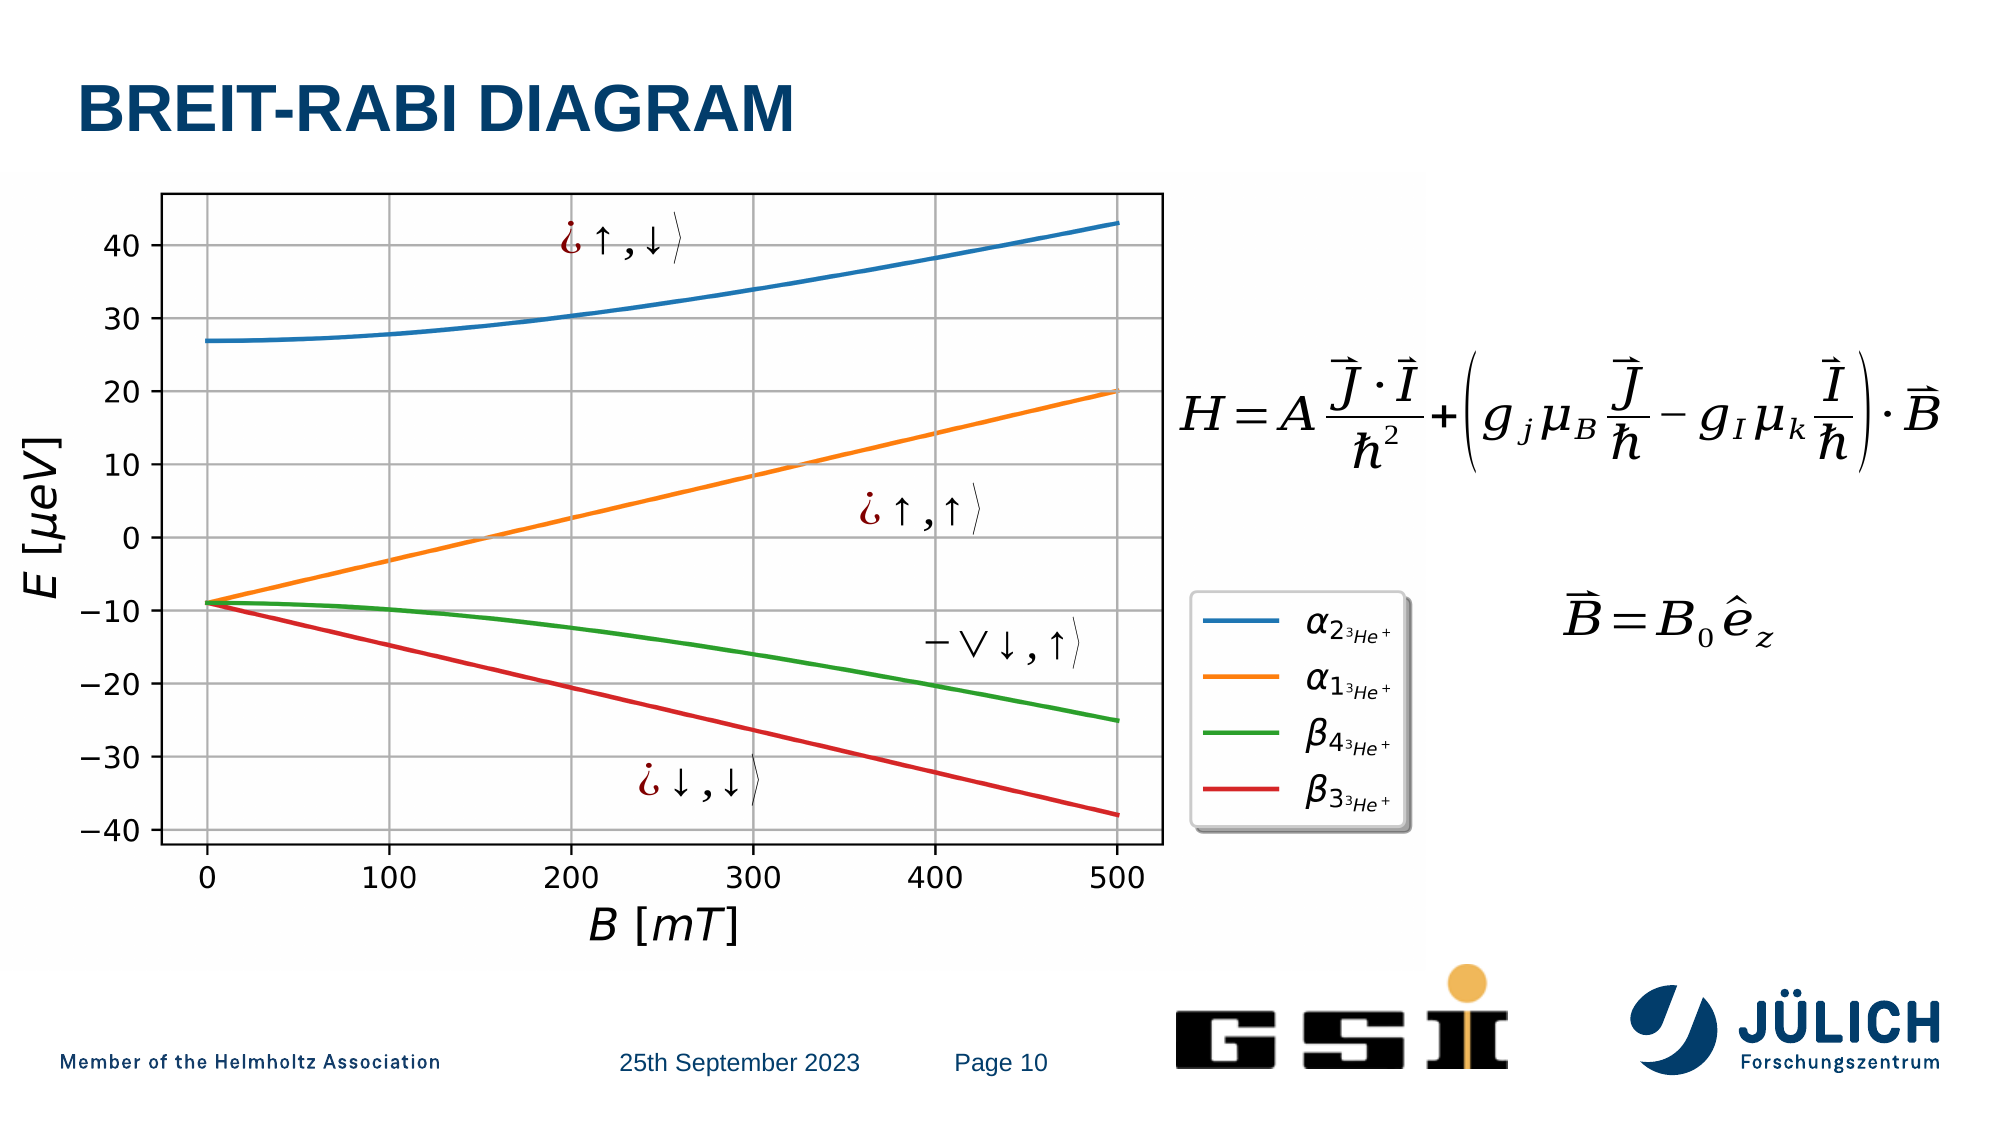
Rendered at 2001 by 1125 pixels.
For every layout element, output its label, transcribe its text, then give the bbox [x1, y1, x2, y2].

slide_number Page 10 [954, 1046, 1073, 1084]
picture [0, 172, 1508, 1069]
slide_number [619, 1046, 882, 1084]
